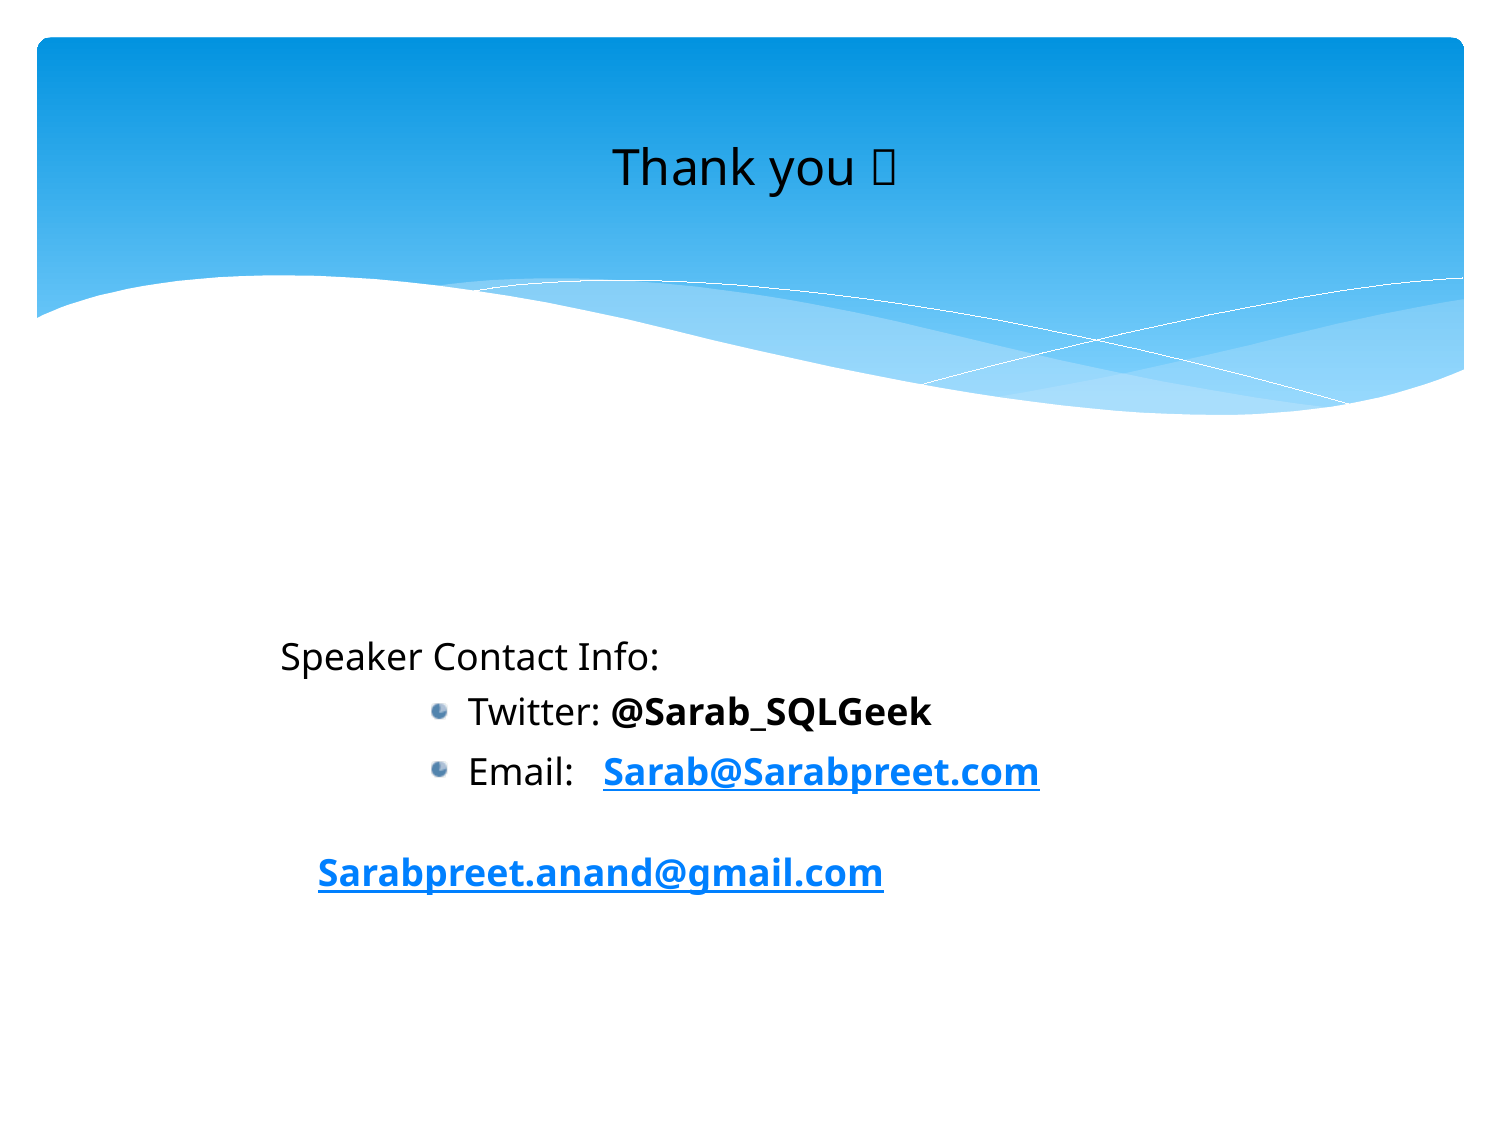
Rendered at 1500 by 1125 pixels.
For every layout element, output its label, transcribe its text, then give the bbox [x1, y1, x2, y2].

text_box Thank you  [64, 121, 1447, 665]
picture [430, 702, 449, 721]
text_box Speaker Contact Info: Twitter: @Sarab_SQLGeek Email: Sarab@Sarabpreet.com Sarabpreet.anand@gmail.com [265, 630, 1082, 949]
picture [430, 760, 449, 779]
